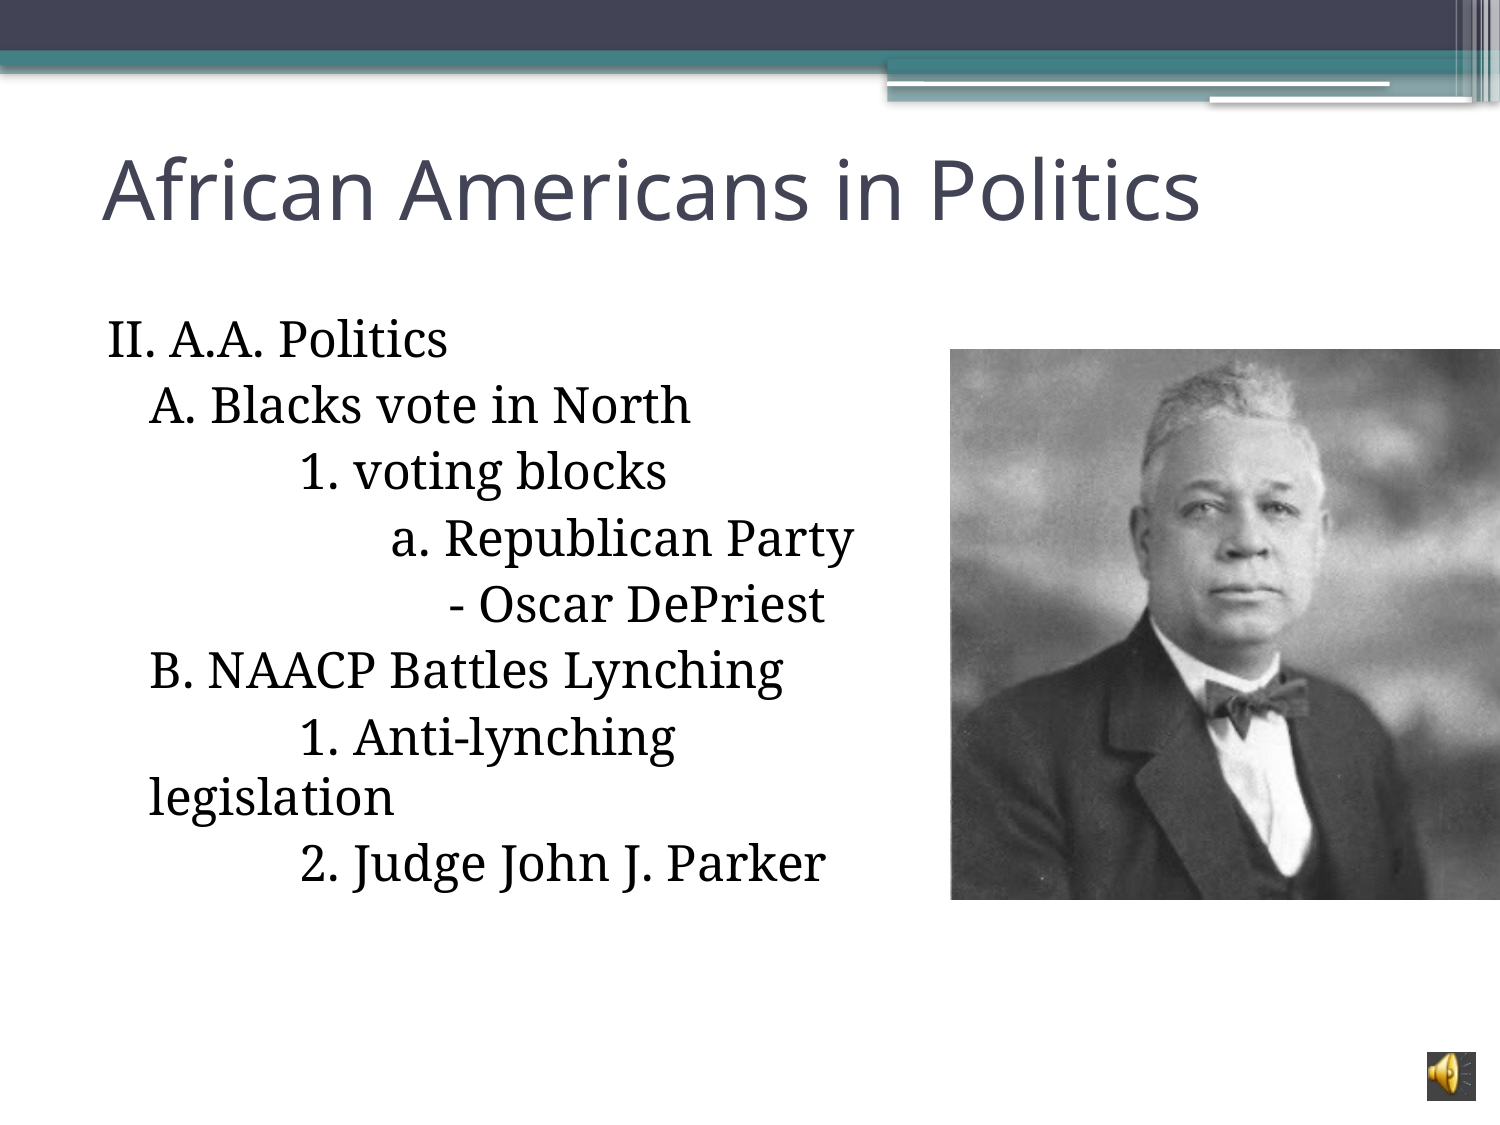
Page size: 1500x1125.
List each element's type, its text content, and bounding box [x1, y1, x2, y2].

title African Americans in Politics [87, 99, 1438, 275]
picture [949, 349, 1500, 901]
picture [1426, 1051, 1477, 1102]
list II. A.A. Politics A. Blacks vote in North 1. voting blocks a. Republican Party - Oscar DePriest B. NAACP Battles Lynching 1. Anti-lynching legislation 2. Judge John J. Parker [75, 299, 925, 1112]
